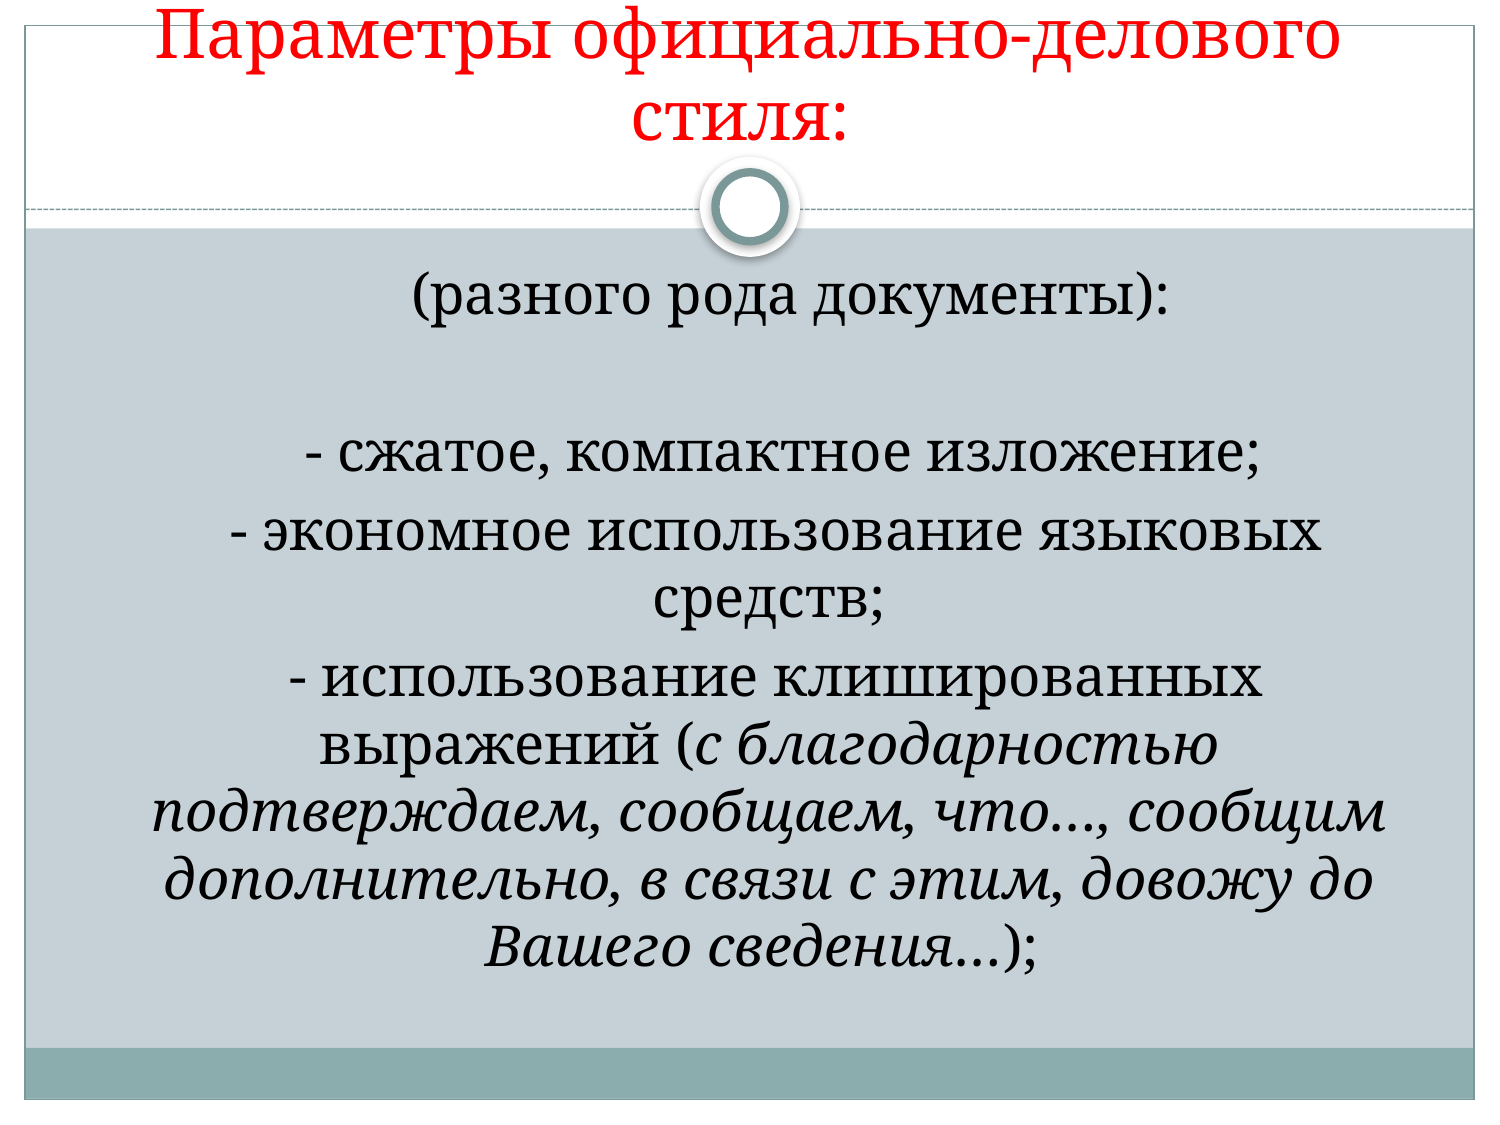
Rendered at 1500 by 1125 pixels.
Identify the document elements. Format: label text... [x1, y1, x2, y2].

title Параметры официально-делового стиля: [49, 37, 1450, 162]
list (разного рода документы): - сжатое, компактное изложение; - экономное использование языковых средств; - использование клишированных выражений (с благодарностью подтверждаем, сообщаем, что…, сообщим дополнительно, в связи с этим, довожу до Вашего сведения…); [49, 250, 1445, 1001]
